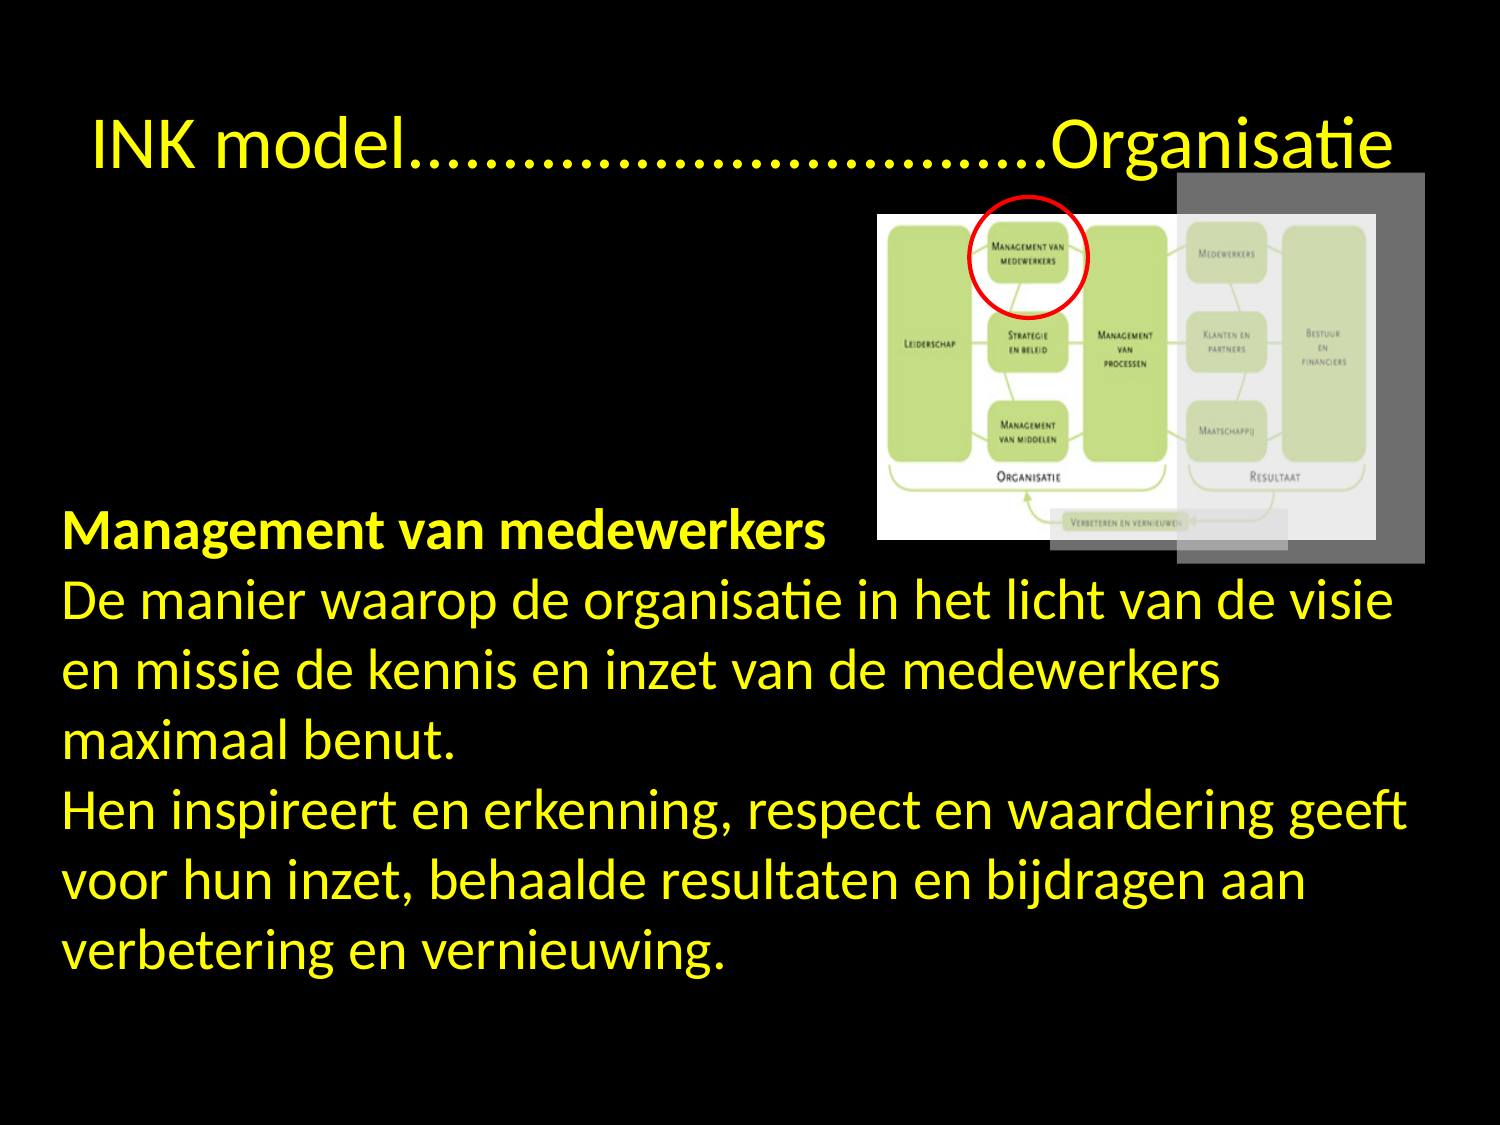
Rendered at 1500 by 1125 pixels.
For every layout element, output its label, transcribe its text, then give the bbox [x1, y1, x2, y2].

title INK model..................................Organisatie [75, 45, 1425, 233]
text_box Management van medewerkers De manier waarop de organisatie in het licht van de visie en missie de kennis en inzet van de medewerkers maximaal benut. Hen inspireert en erkenning, respect en waardering geeft voor hun inzet, behaalde resultaten en bijdragen aan verbetering en vernieuwing. [46, 483, 1447, 989]
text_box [877, 172, 1426, 564]
